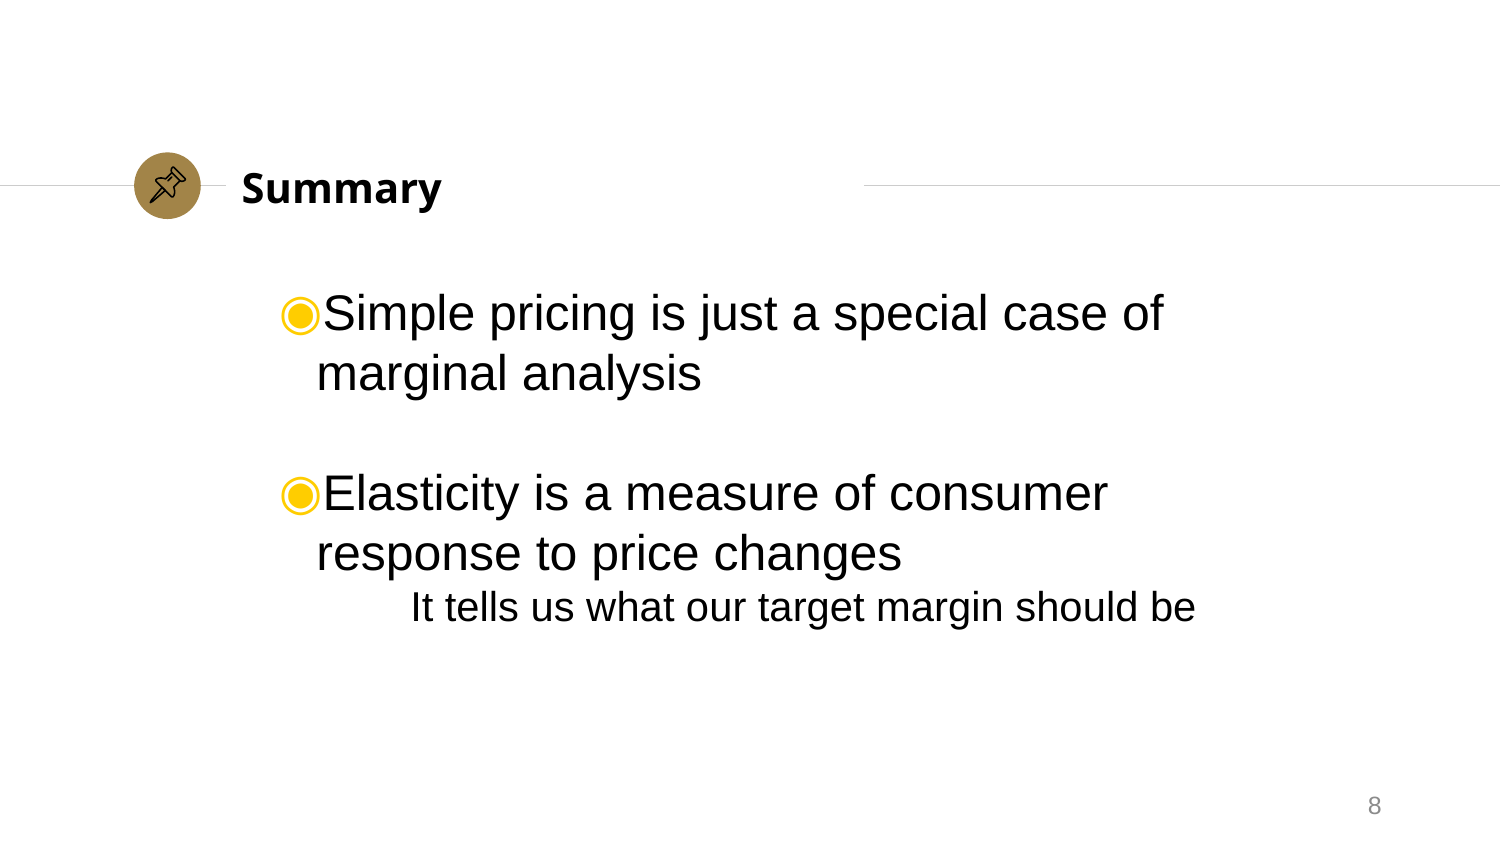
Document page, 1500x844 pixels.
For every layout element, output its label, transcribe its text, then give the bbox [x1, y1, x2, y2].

list Simple pricing is just a special case of marginal analysis Elasticity is a measure of consumer response to price changes It tells us what our target margin should be [226, 265, 1344, 776]
title Summary [226, 151, 863, 223]
slide_number 8 [1059, 782, 1397, 828]
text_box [149, 166, 186, 203]
